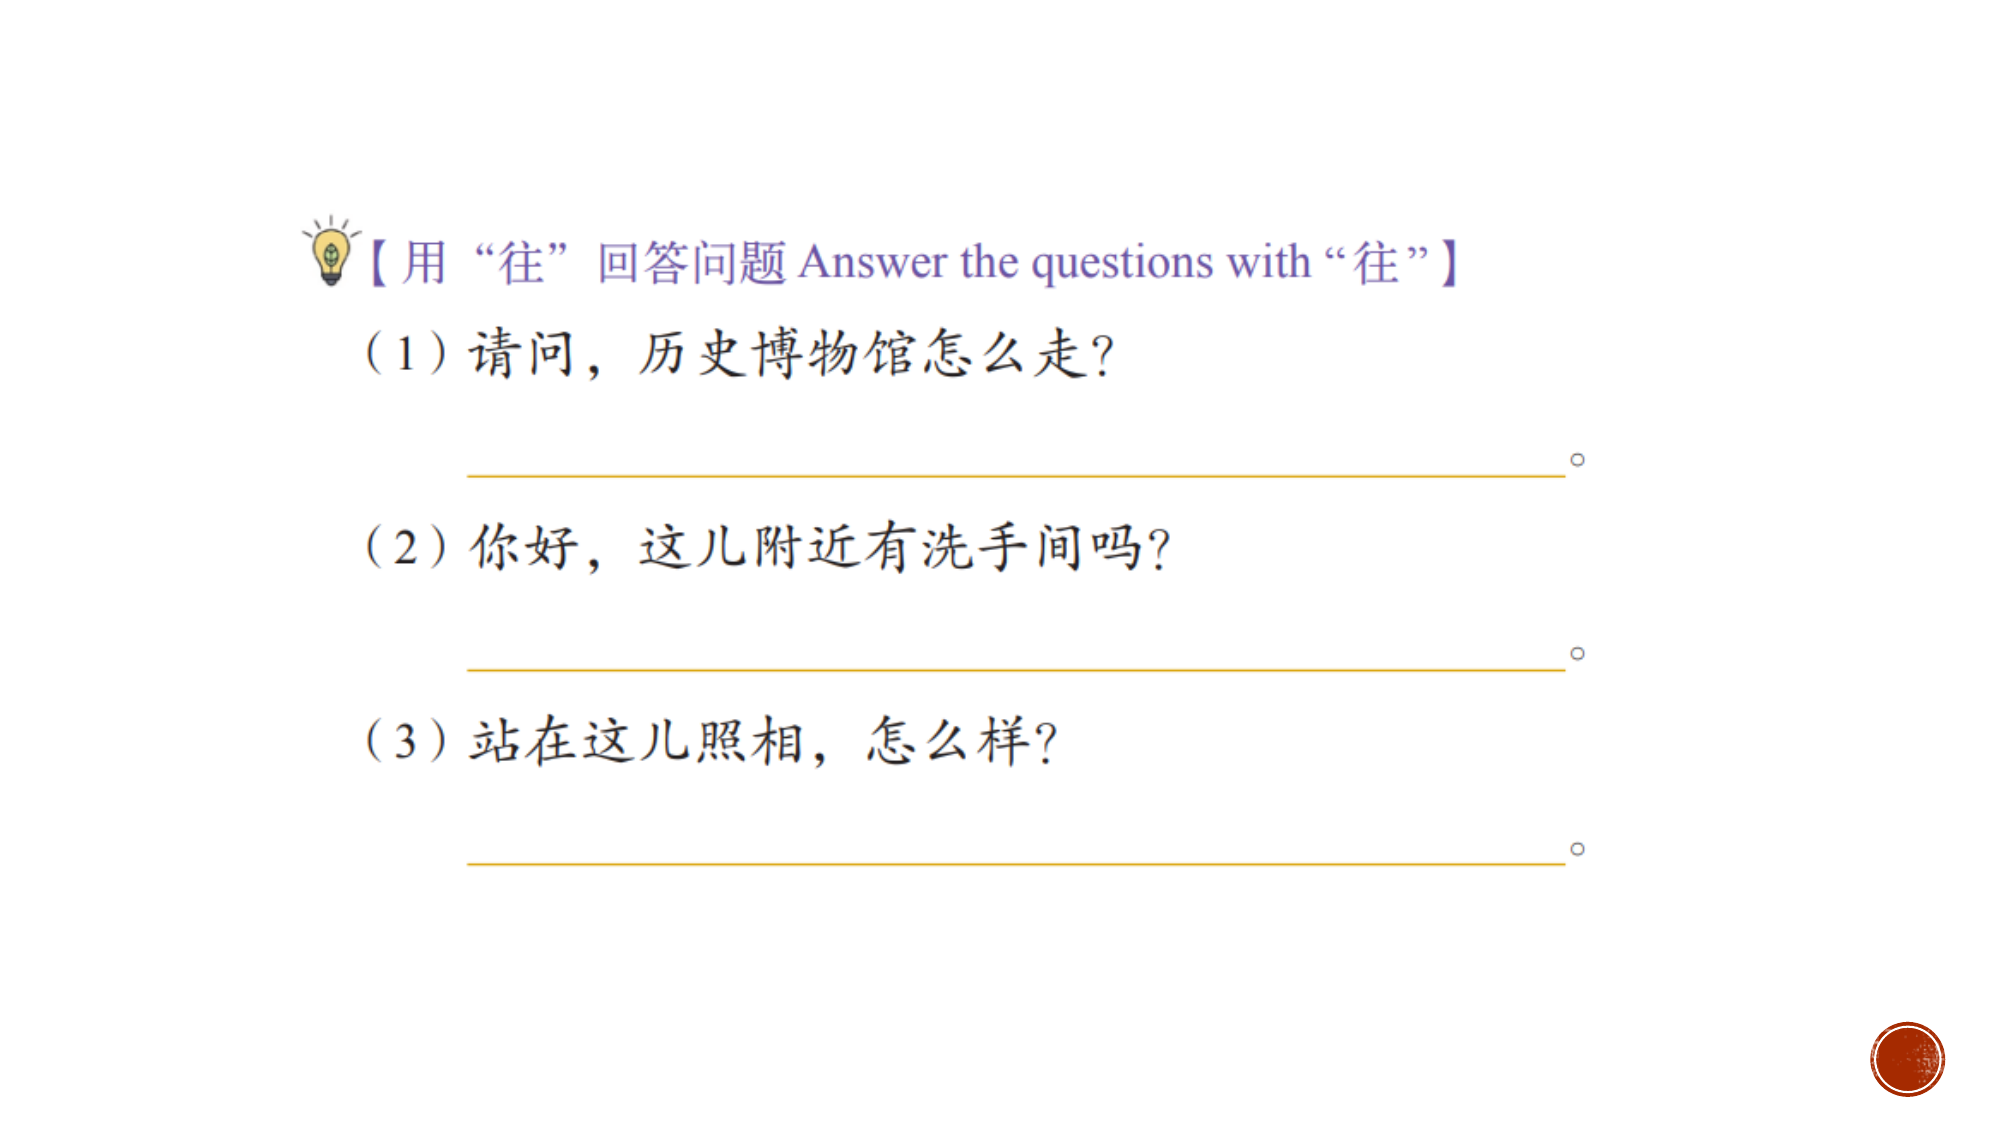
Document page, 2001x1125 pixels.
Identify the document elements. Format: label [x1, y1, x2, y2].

picture [263, 207, 1653, 891]
